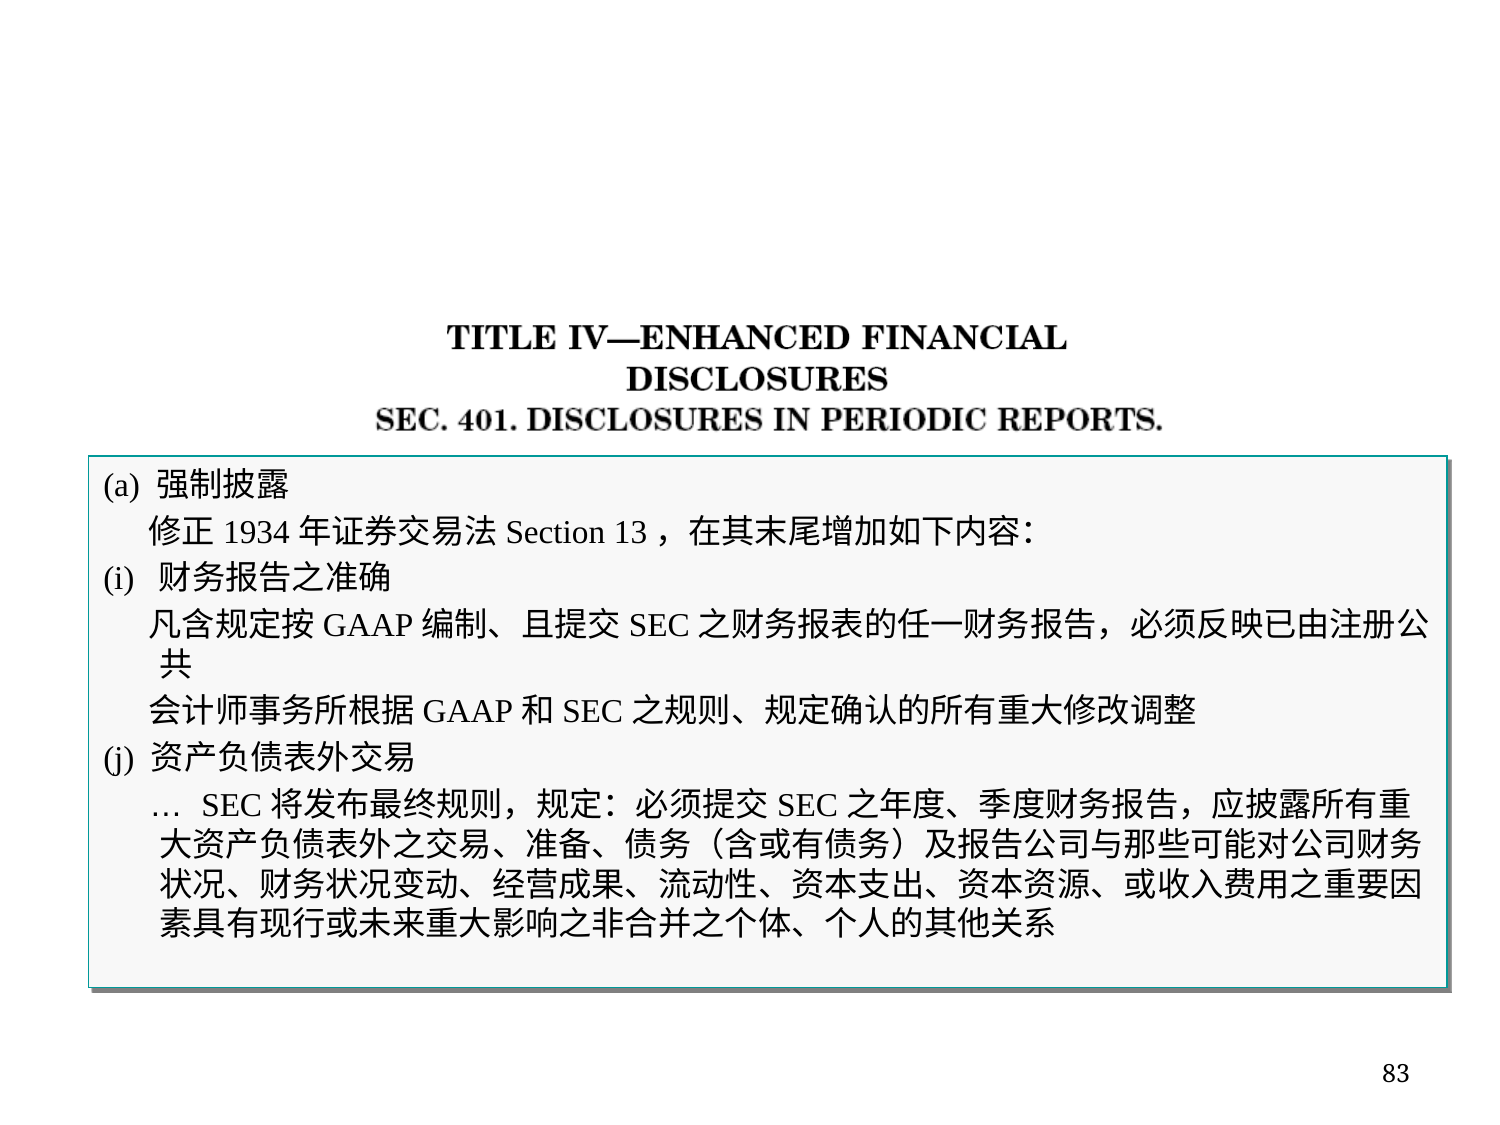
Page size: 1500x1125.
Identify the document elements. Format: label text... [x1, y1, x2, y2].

text_box [1074, 1024, 1425, 1100]
text_box (a) 强制披露 修正1934年证券交易法Section 13，在其末尾增加如下内容： (i) 财务报告之准确 凡含规定按GAAP编制、且提交SEC之财务报表的任一财务报告，必须反映已由注册公共 会计师事务所根据GAAP和SEC之规则、规定确认的所有重大修改调整 (j) 资产负债表外交易 … SEC将发布最终规则，规定：必须提交SEC之年度、季度财务报告，应披露所有重大资产负债表外之交易、准备、债务（含或有债务）及报告公司与那些可能对公司财务状况、财务状况变动、经营成果、流动性、资本支出、资本资源、或收入费用之重要因素具有现行或未来重大影响之非合并之个体、个人的其他关系 [88, 455, 1447, 988]
picture [355, 318, 1176, 445]
